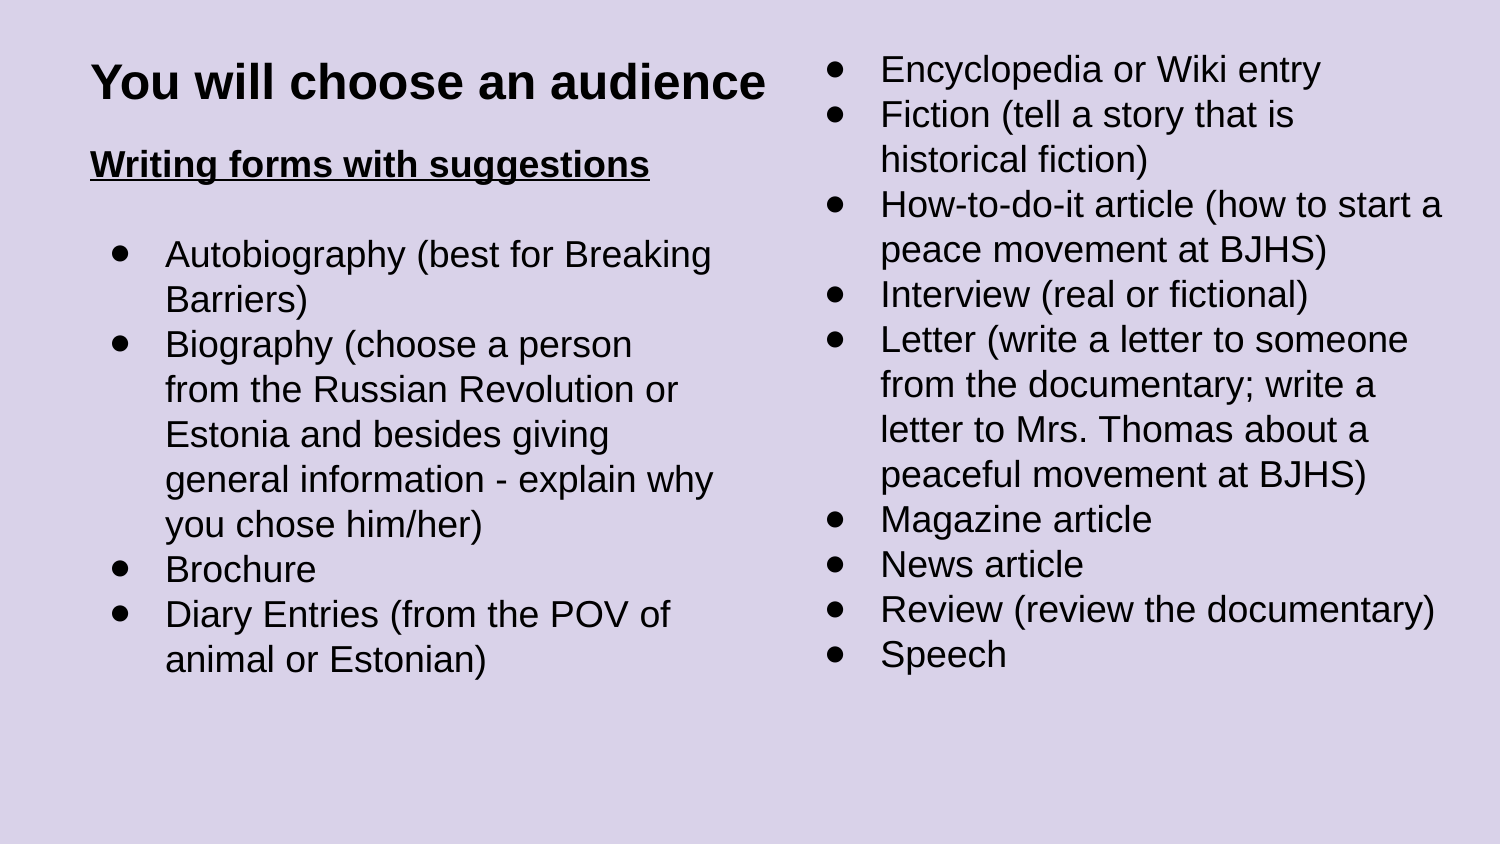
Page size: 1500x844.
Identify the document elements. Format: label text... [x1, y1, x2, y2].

title You will choose an audience [75, 30, 790, 125]
list Encyclopedia or Wiki entry Fiction (tell a story that is historical fiction) How-to-do-it article (how to start a peace movement at BJHS) Interview (real or fictional) Letter (write a letter to someone from the documentary; write a letter to Mrs. Thomas about a peaceful movement at BJHS) Magazine article News article Review (review the documentary) Speech [790, 30, 1465, 808]
list Writing forms with suggestions Autobiography (best for Breaking Barriers) Biography (choose a person from the Russian Revolution or Estonia and besides giving general information - explain why you chose him/her) Brochure Diary Entries (from the POV of animal or Estonian) [75, 124, 731, 808]
